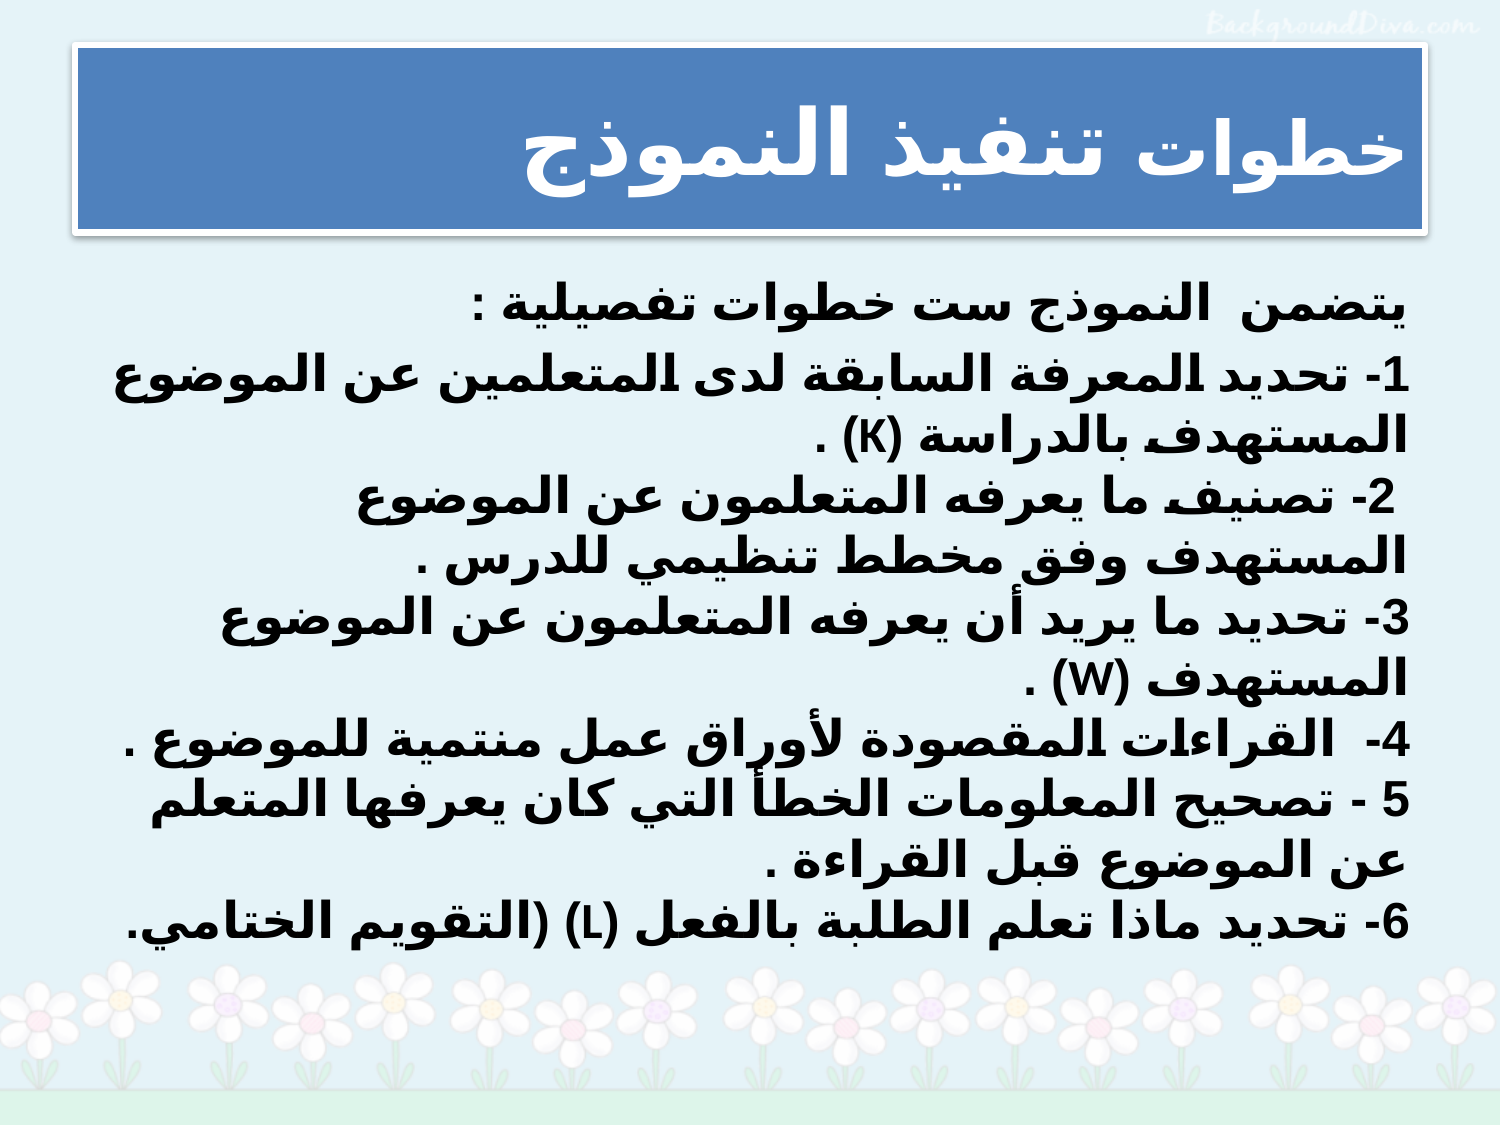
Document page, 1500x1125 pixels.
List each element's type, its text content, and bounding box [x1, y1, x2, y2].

list يتضمن النموذج ست خطوات تفصيلية : 1- تحديد المعرفة السابقة لدى المتعلمين عن الموضوع المستهدف بالدراسة (K) . 2- تصنيف ما يعرفه المتعلمون عن الموضوع المستهدف وفق مخطط تنظيمي للدرس . 3- تحديد ما يريد أن يعرفه المتعلمون عن الموضوع المستهدف (W) . 4- القراءات المقصودة لأوراق عمل منتمية للموضوع . 5 - تصحيح المعلومات الخطأ التي كان يعرفها المتعلم عن الموضوع قبل القراءة . 6- تحديد ماذا تعلم الطلبة بالفعل (L) (التقويم الختامي. [75, 262, 1425, 1005]
title خطوات تنفيذ النموذج [72, 42, 1428, 236]
